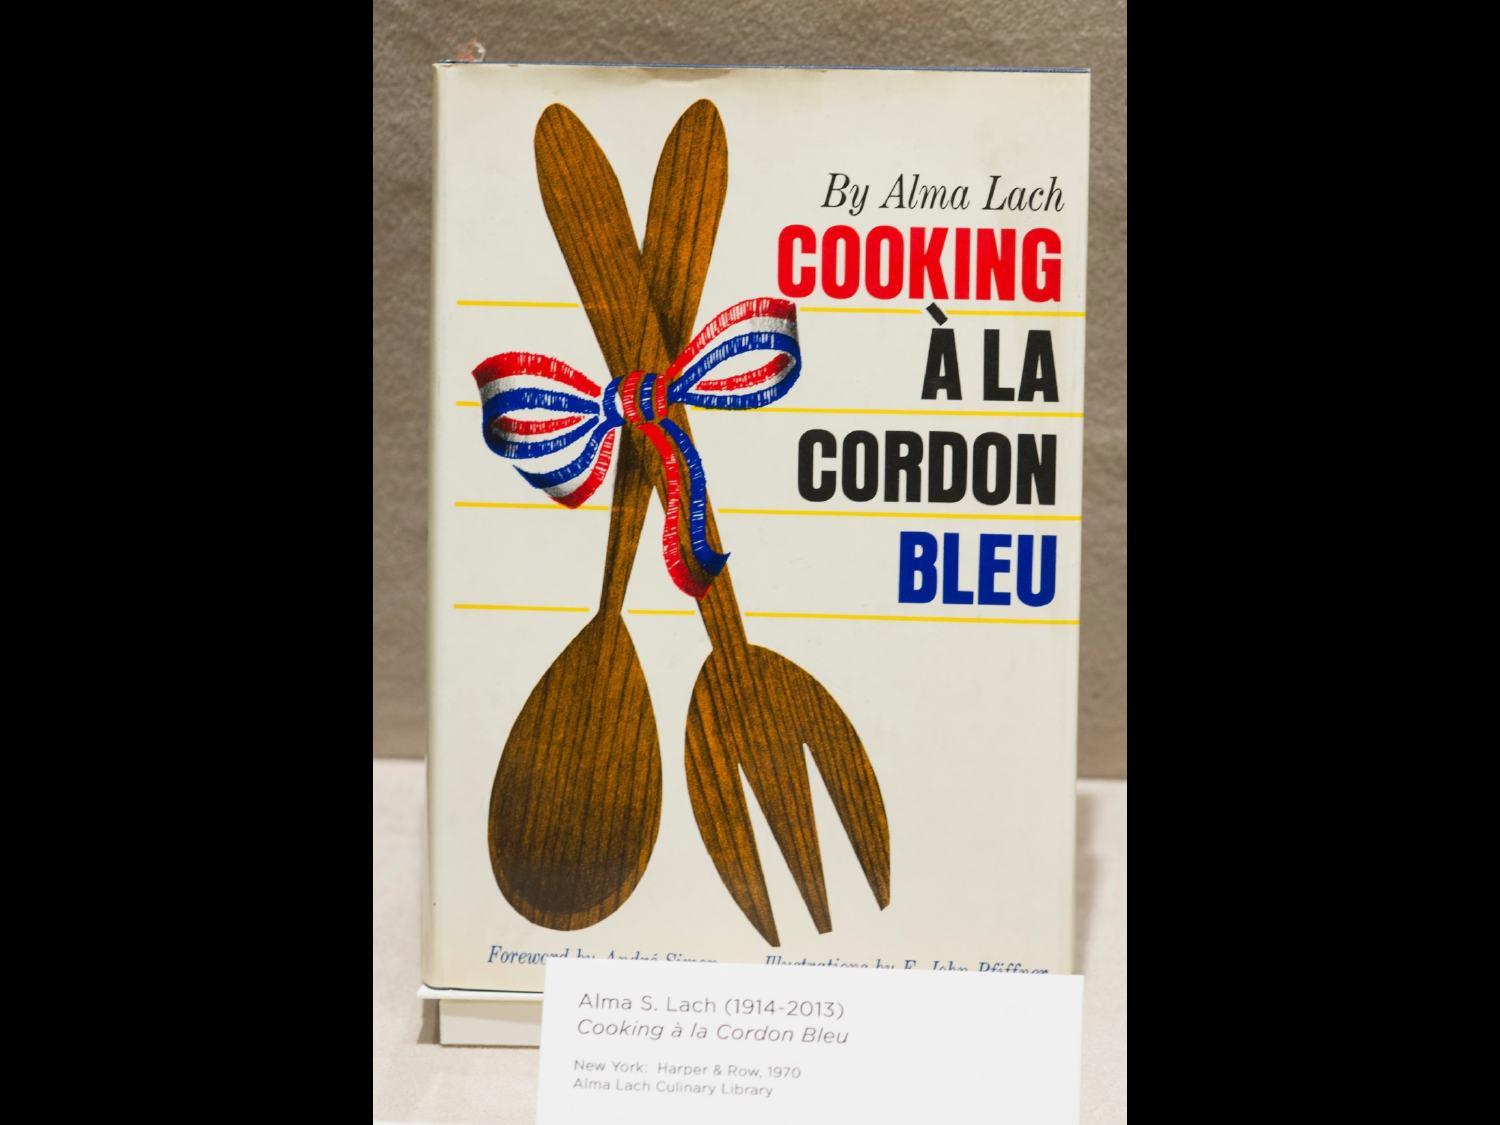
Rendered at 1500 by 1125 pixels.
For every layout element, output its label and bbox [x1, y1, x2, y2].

picture [373, 0, 1127, 1125]
